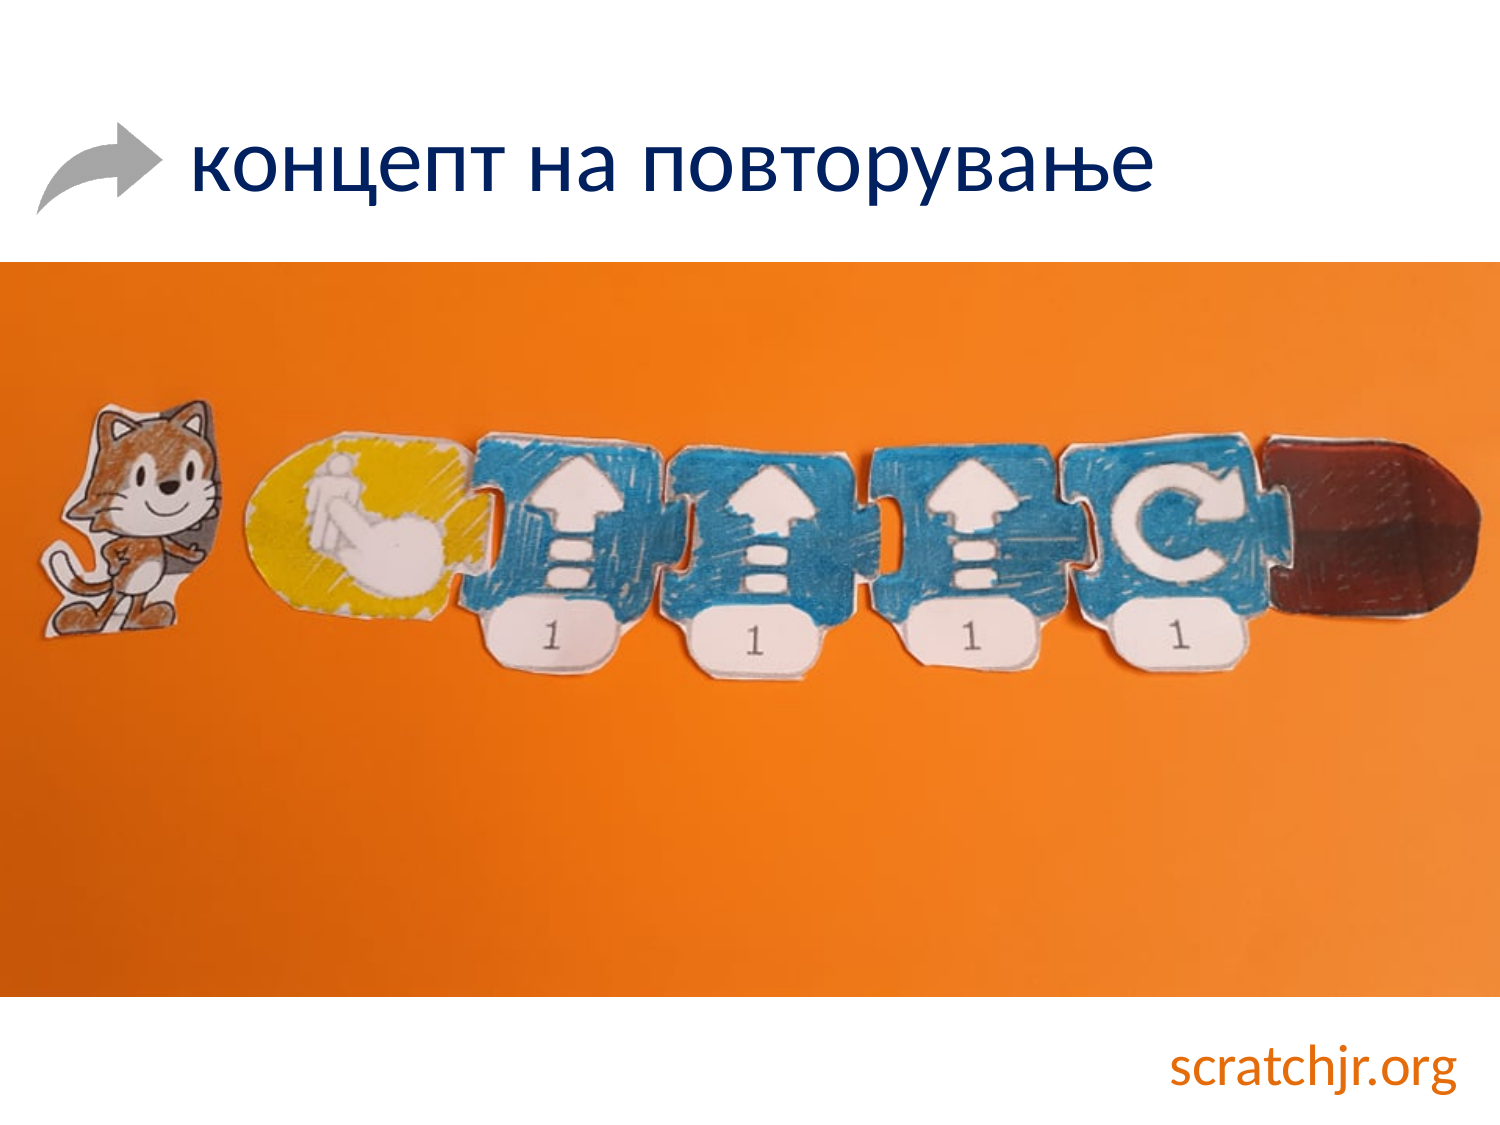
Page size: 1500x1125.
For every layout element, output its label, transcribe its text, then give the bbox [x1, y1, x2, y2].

text_box концепт на повторување [176, 92, 1400, 217]
text_box scratchjr.org [1154, 1020, 1500, 1105]
picture [0, 262, 1500, 998]
picture [24, 91, 176, 243]
